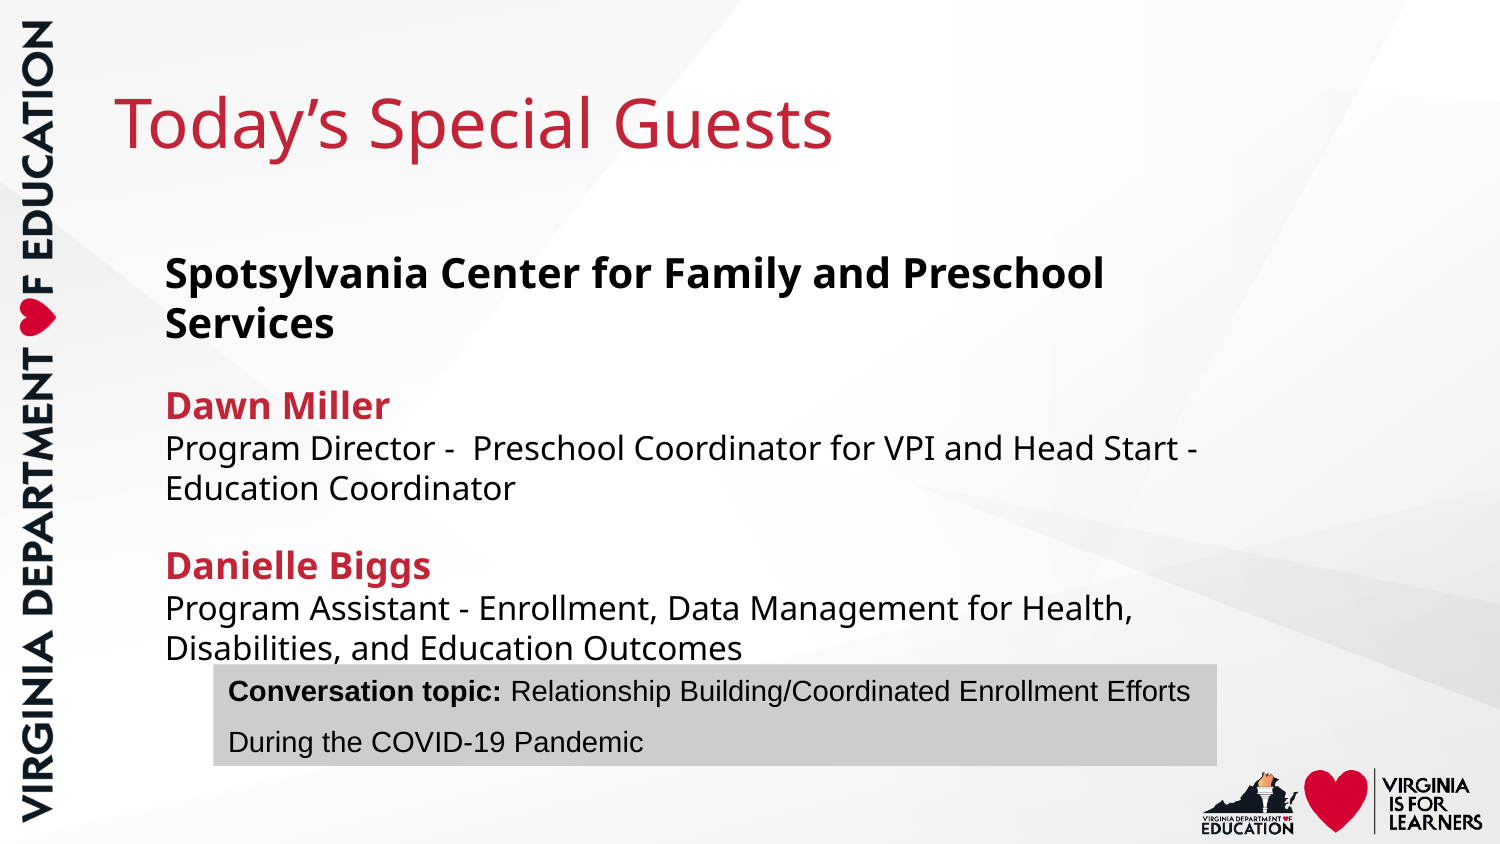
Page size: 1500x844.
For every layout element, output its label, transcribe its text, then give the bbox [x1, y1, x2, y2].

text_box Spotsylvania Center for Family and Preschool Services Dawn Miller Program Director - Preschool Coordinator for VPI and Head Start - Education Coordinator Danielle Biggs Program Assistant - Enrollment, Data Management for Health, Disabilities, and Education Outcomes [150, 239, 1281, 675]
text_box Conversation topic: Relationship Building/Coordinated Enrollment Efforts During the COVID-19 Pandemic [213, 664, 1217, 766]
picture [0, 0, 1500, 844]
title Today’s Special Guests [103, 44, 1397, 209]
